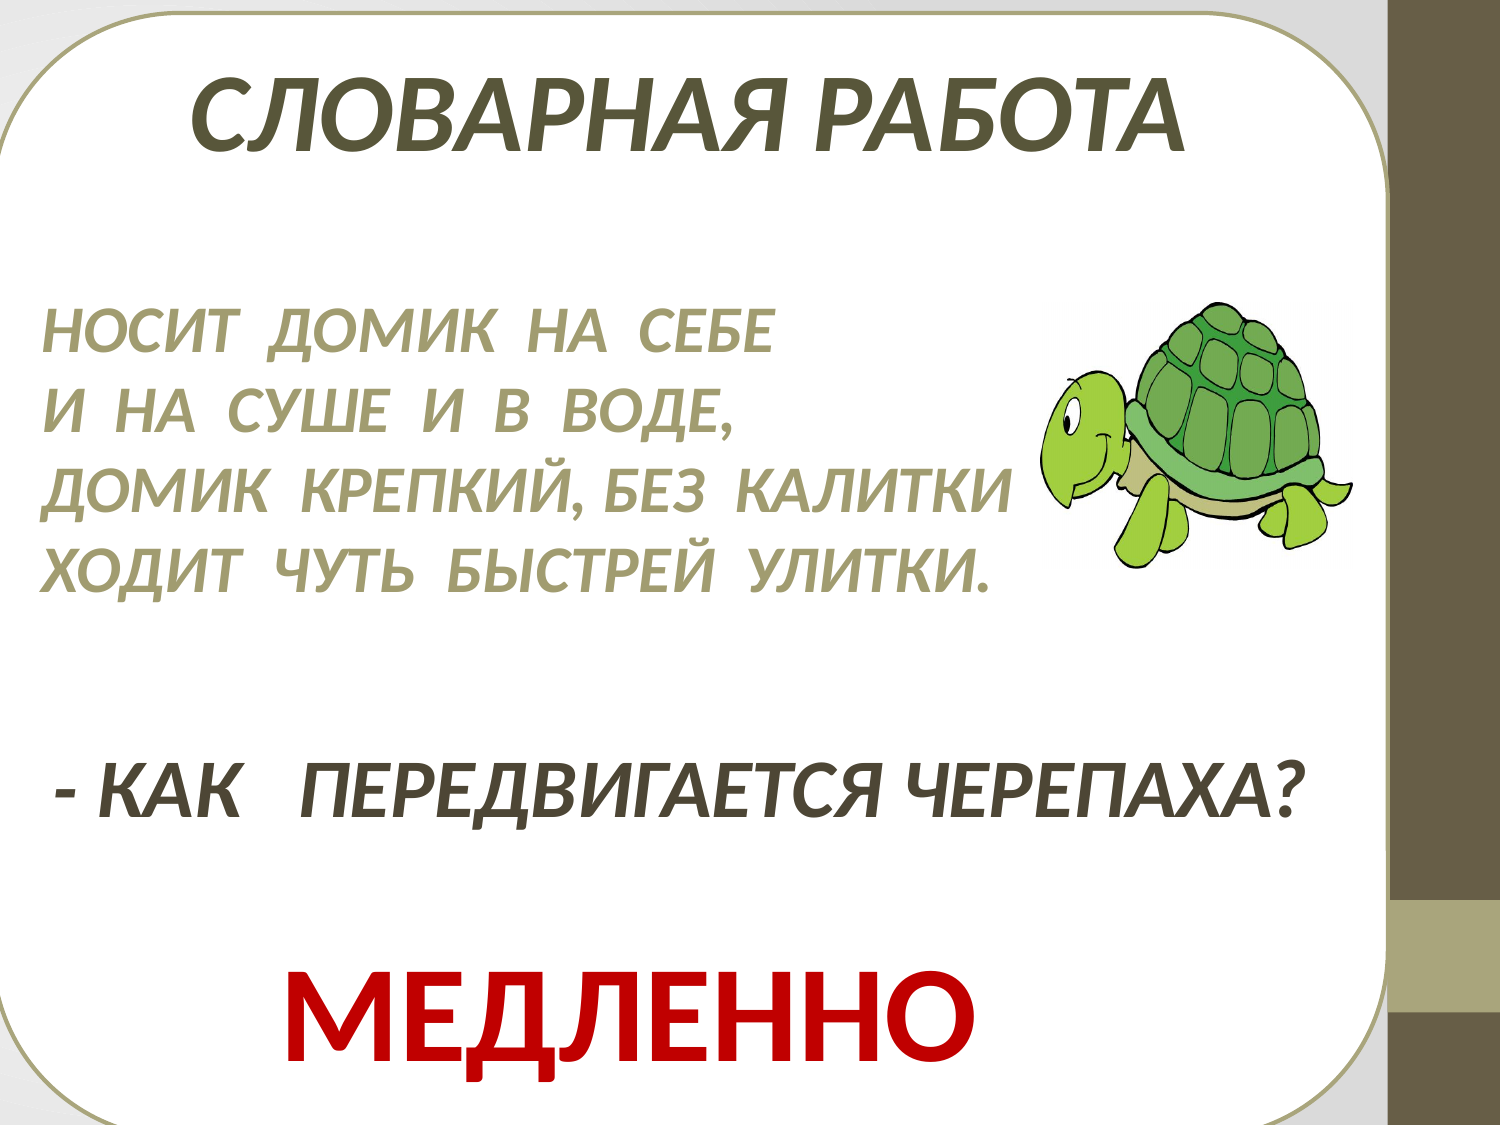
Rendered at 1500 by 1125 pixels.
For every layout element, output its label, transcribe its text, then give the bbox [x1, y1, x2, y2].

text_box Словарная работа [174, 31, 1204, 182]
text_box - Как передвигается черепаха? [37, 726, 1324, 842]
text_box медленно [264, 916, 994, 1097]
picture [1039, 302, 1353, 569]
text_box Носит домик на себе И на суше и в воде, Домик крепкий, без калитки Ходит чуть быстрей улитки. [26, 278, 1028, 724]
text_box [0, 10, 1390, 1125]
